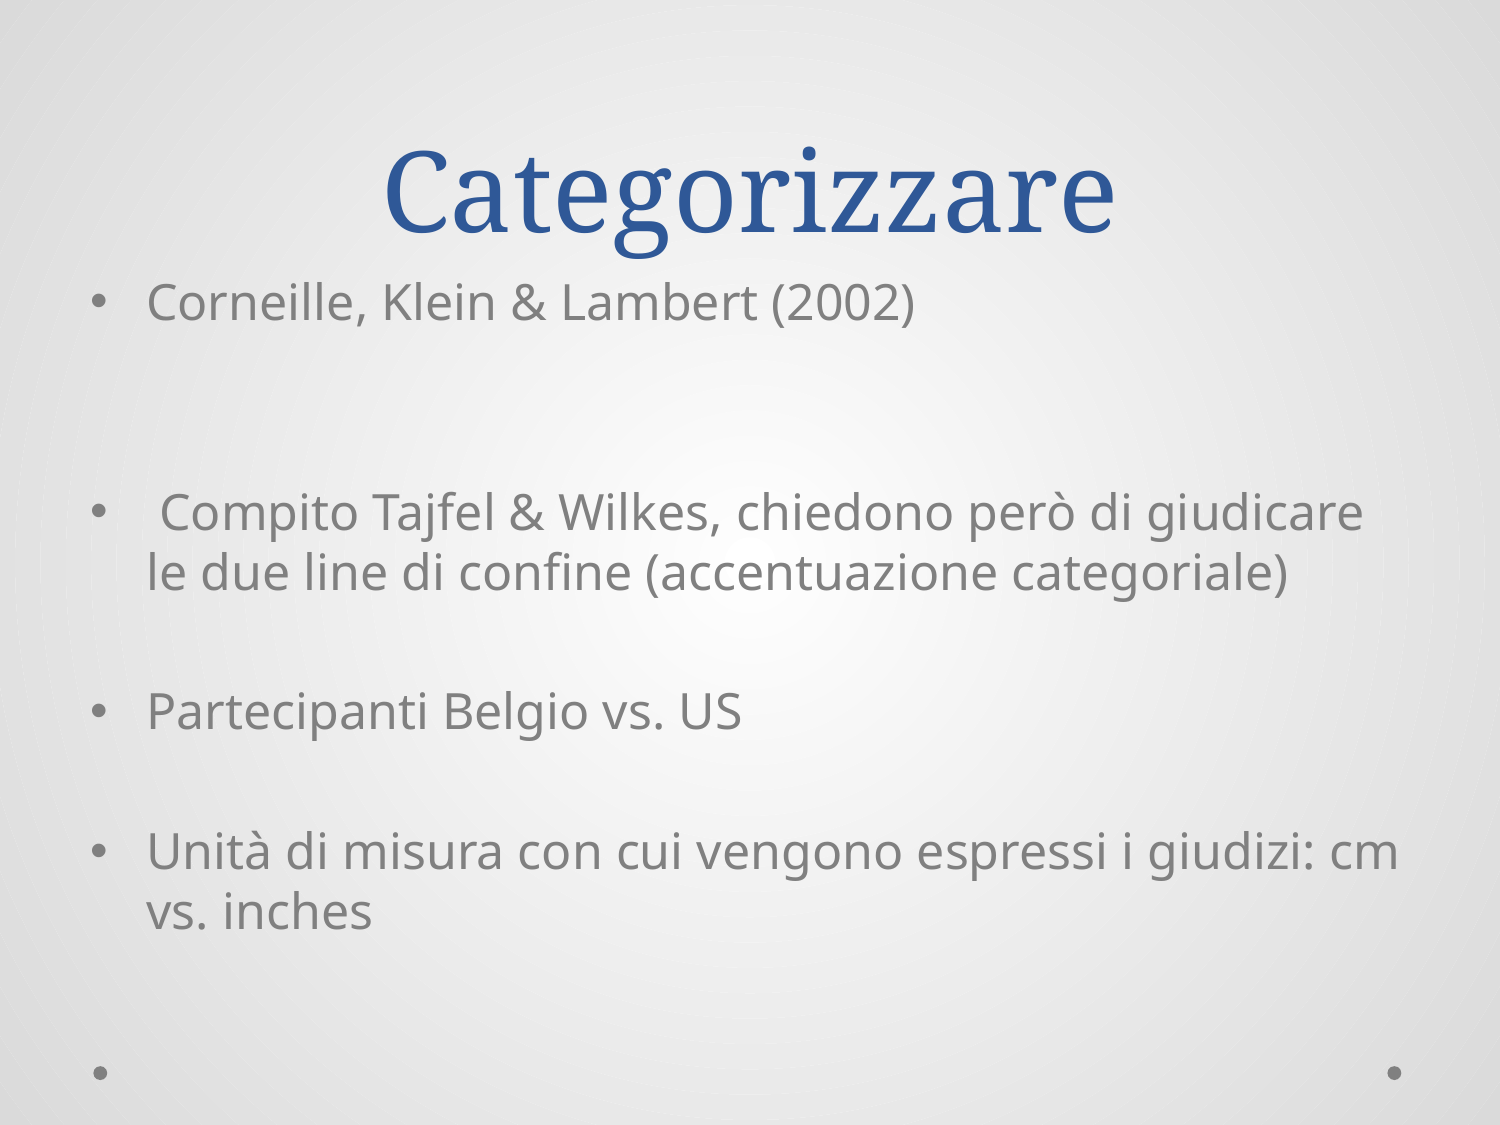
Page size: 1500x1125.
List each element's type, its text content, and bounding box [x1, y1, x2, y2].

list Corneille, Klein & Lambert (2002) Compito Tajfel & Wilkes, chiedono però di giudicare le due line di confine (accentuazione categoriale) Partecipanti Belgio vs. US Unità di misura con cui vengono espressi i giudizi: cm vs. inches [75, 262, 1425, 1068]
title Categorizzare [75, 0, 1425, 262]
